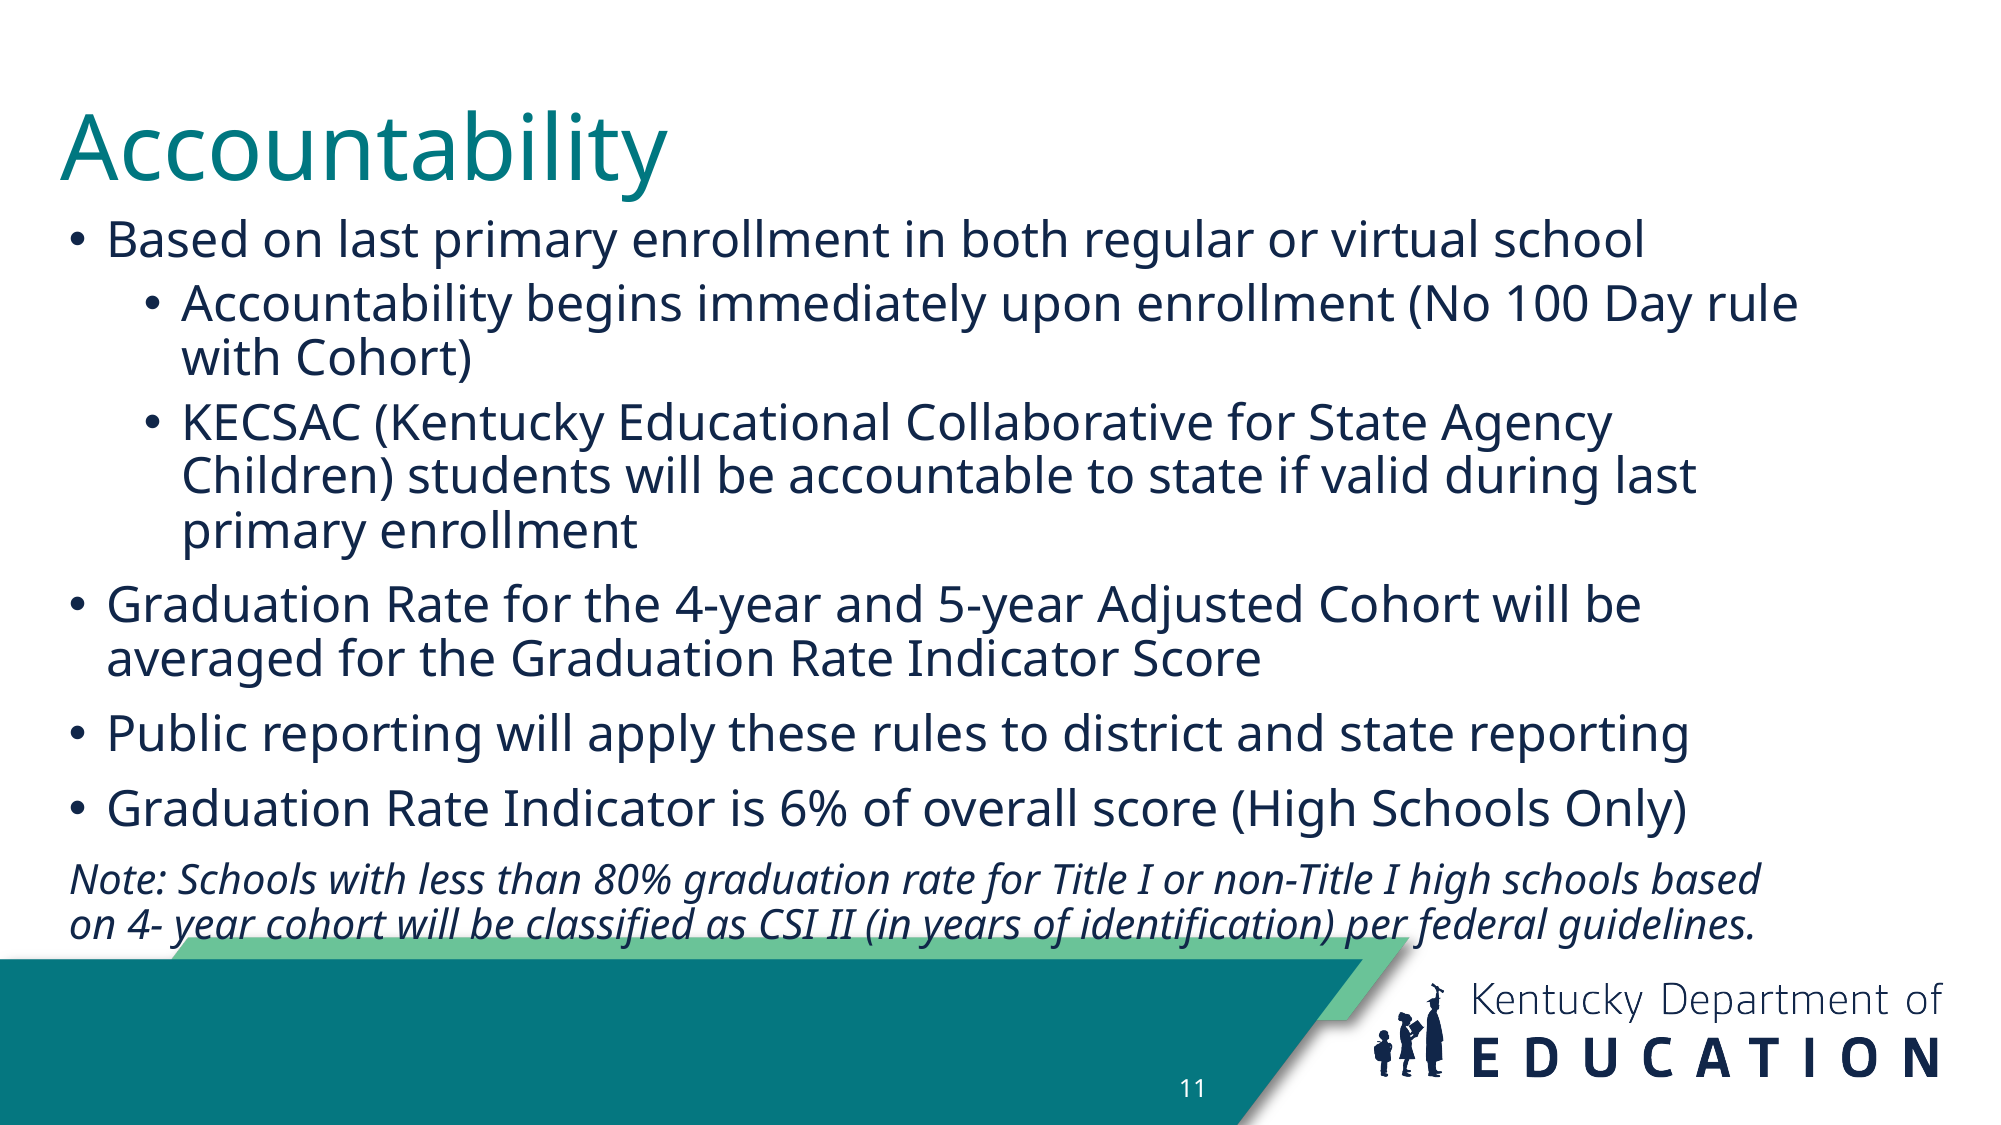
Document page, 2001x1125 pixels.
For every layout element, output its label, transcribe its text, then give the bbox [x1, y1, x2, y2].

list Based on last primary enrollment in both regular or virtual school Accountability begins immediately upon enrollment (No 100 Day rule with Cohort) KECSAC (Kentucky Educational Collaborative for State Agency Children) students will be accountable to state if valid during last primary enrollment Graduation Rate for the 4-year and 5-year Adjusted Cohort will be averaged for the Graduation Rate Indicator Score Public reporting will apply these rules to district and state reporting Graduation Rate Indicator is 6% of overall score (High Schools Only) Note: Schools with less than 80% graduation rate for Title I or non-Title I high schools based on 4- year cohort will be classified as CSI II (in years of identification) per federal guidelines. [53, 206, 1825, 1042]
title Accountability [45, 42, 1502, 259]
picture [0, 0, 2001, 1125]
